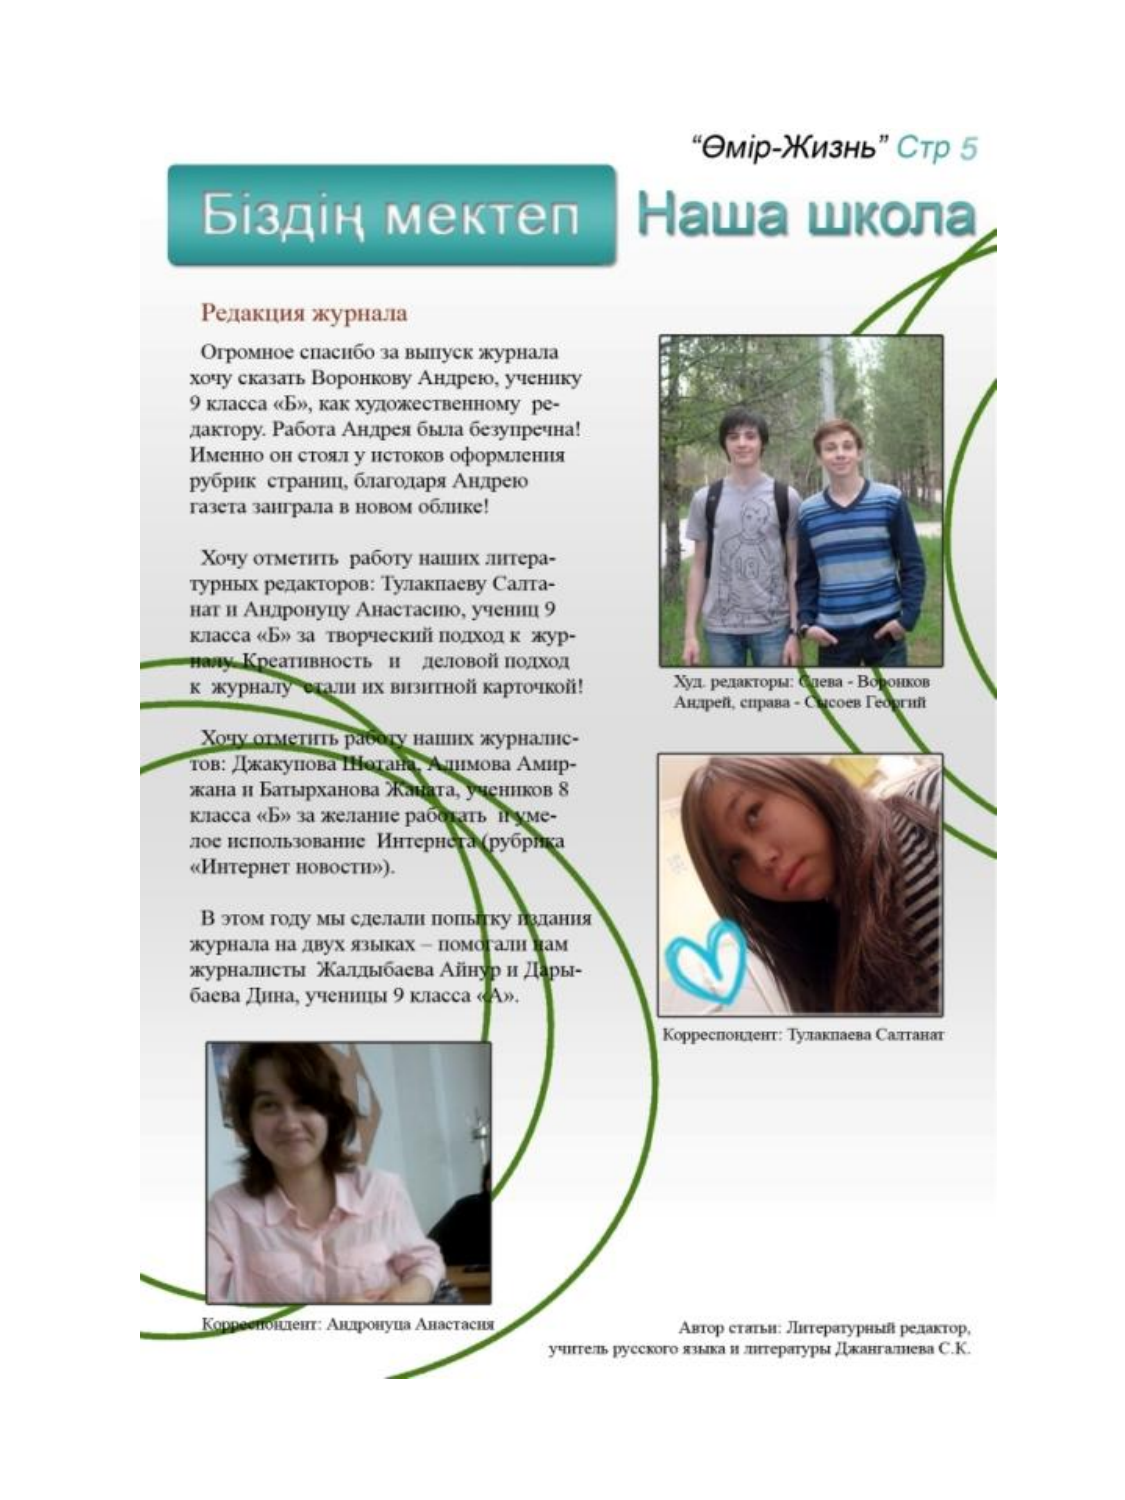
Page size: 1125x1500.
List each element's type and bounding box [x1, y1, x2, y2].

picture [140, 128, 998, 1380]
